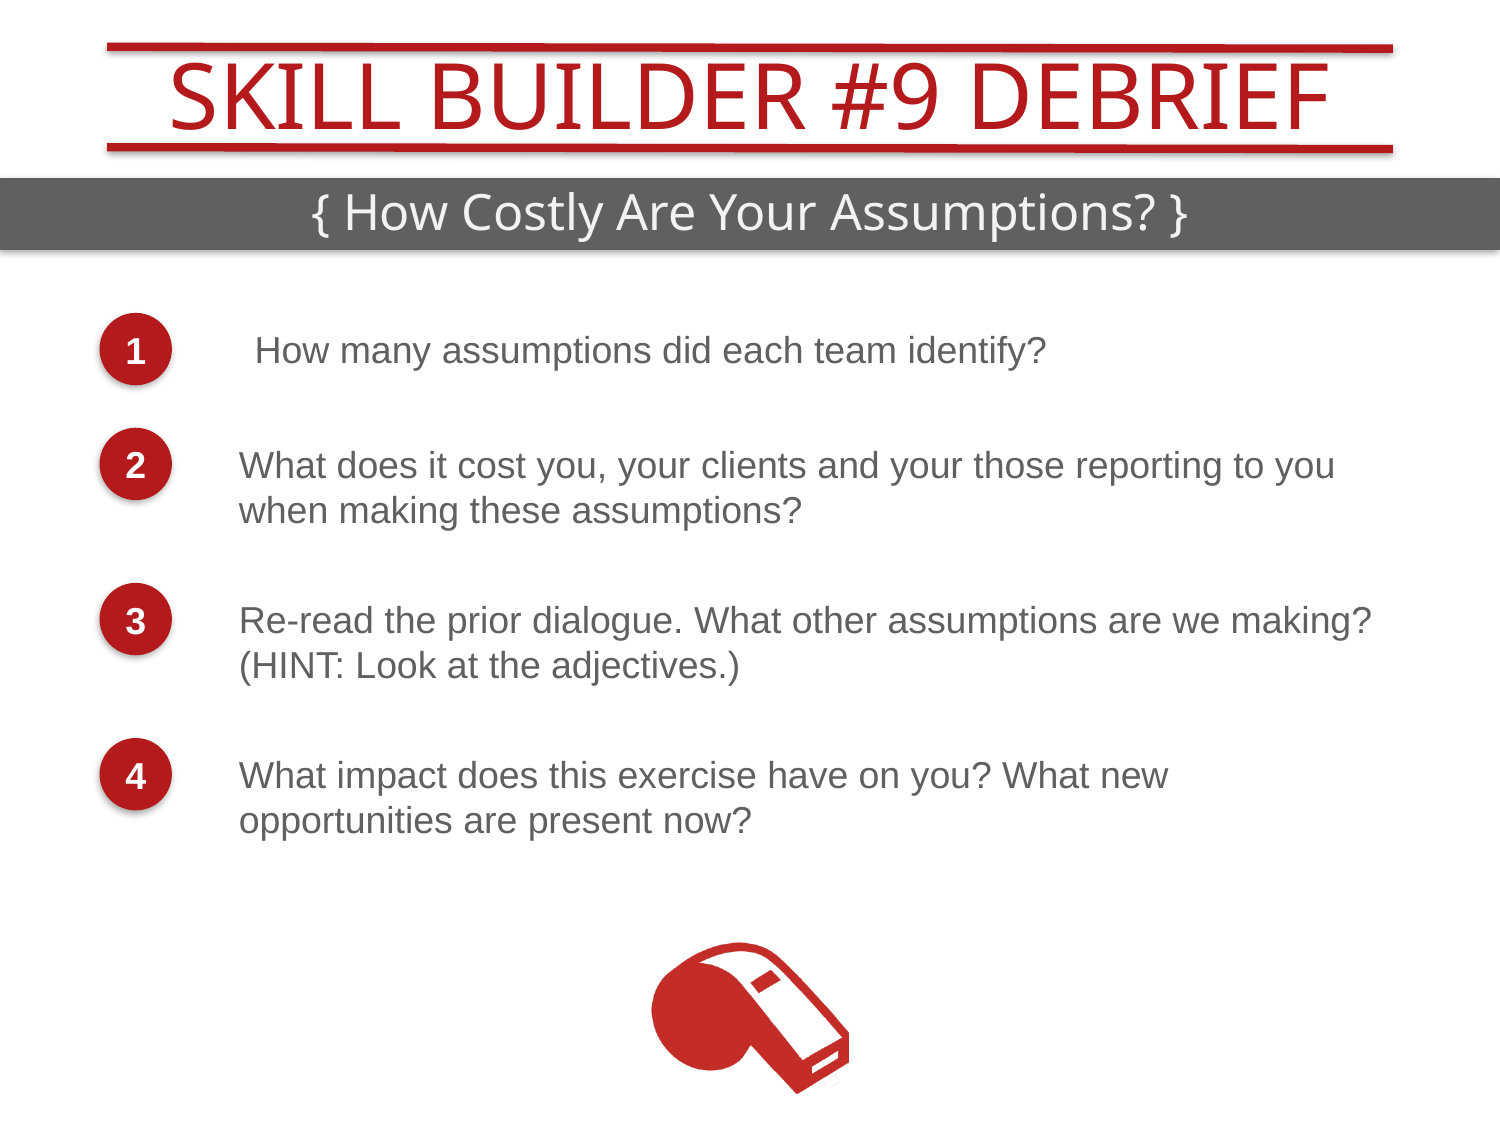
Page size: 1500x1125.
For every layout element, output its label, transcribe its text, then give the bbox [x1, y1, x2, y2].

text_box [100, 583, 1401, 695]
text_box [106, 146, 1393, 150]
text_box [100, 428, 1401, 540]
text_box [100, 738, 1401, 851]
text_box { How Costly Are Your Assumptions? } [219, 172, 1280, 248]
picture [651, 942, 849, 1095]
text_box SKILL BUILDER #9 DEBRIEF [0, 30, 1500, 156]
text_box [100, 313, 1078, 385]
text_box [0, 178, 1500, 250]
